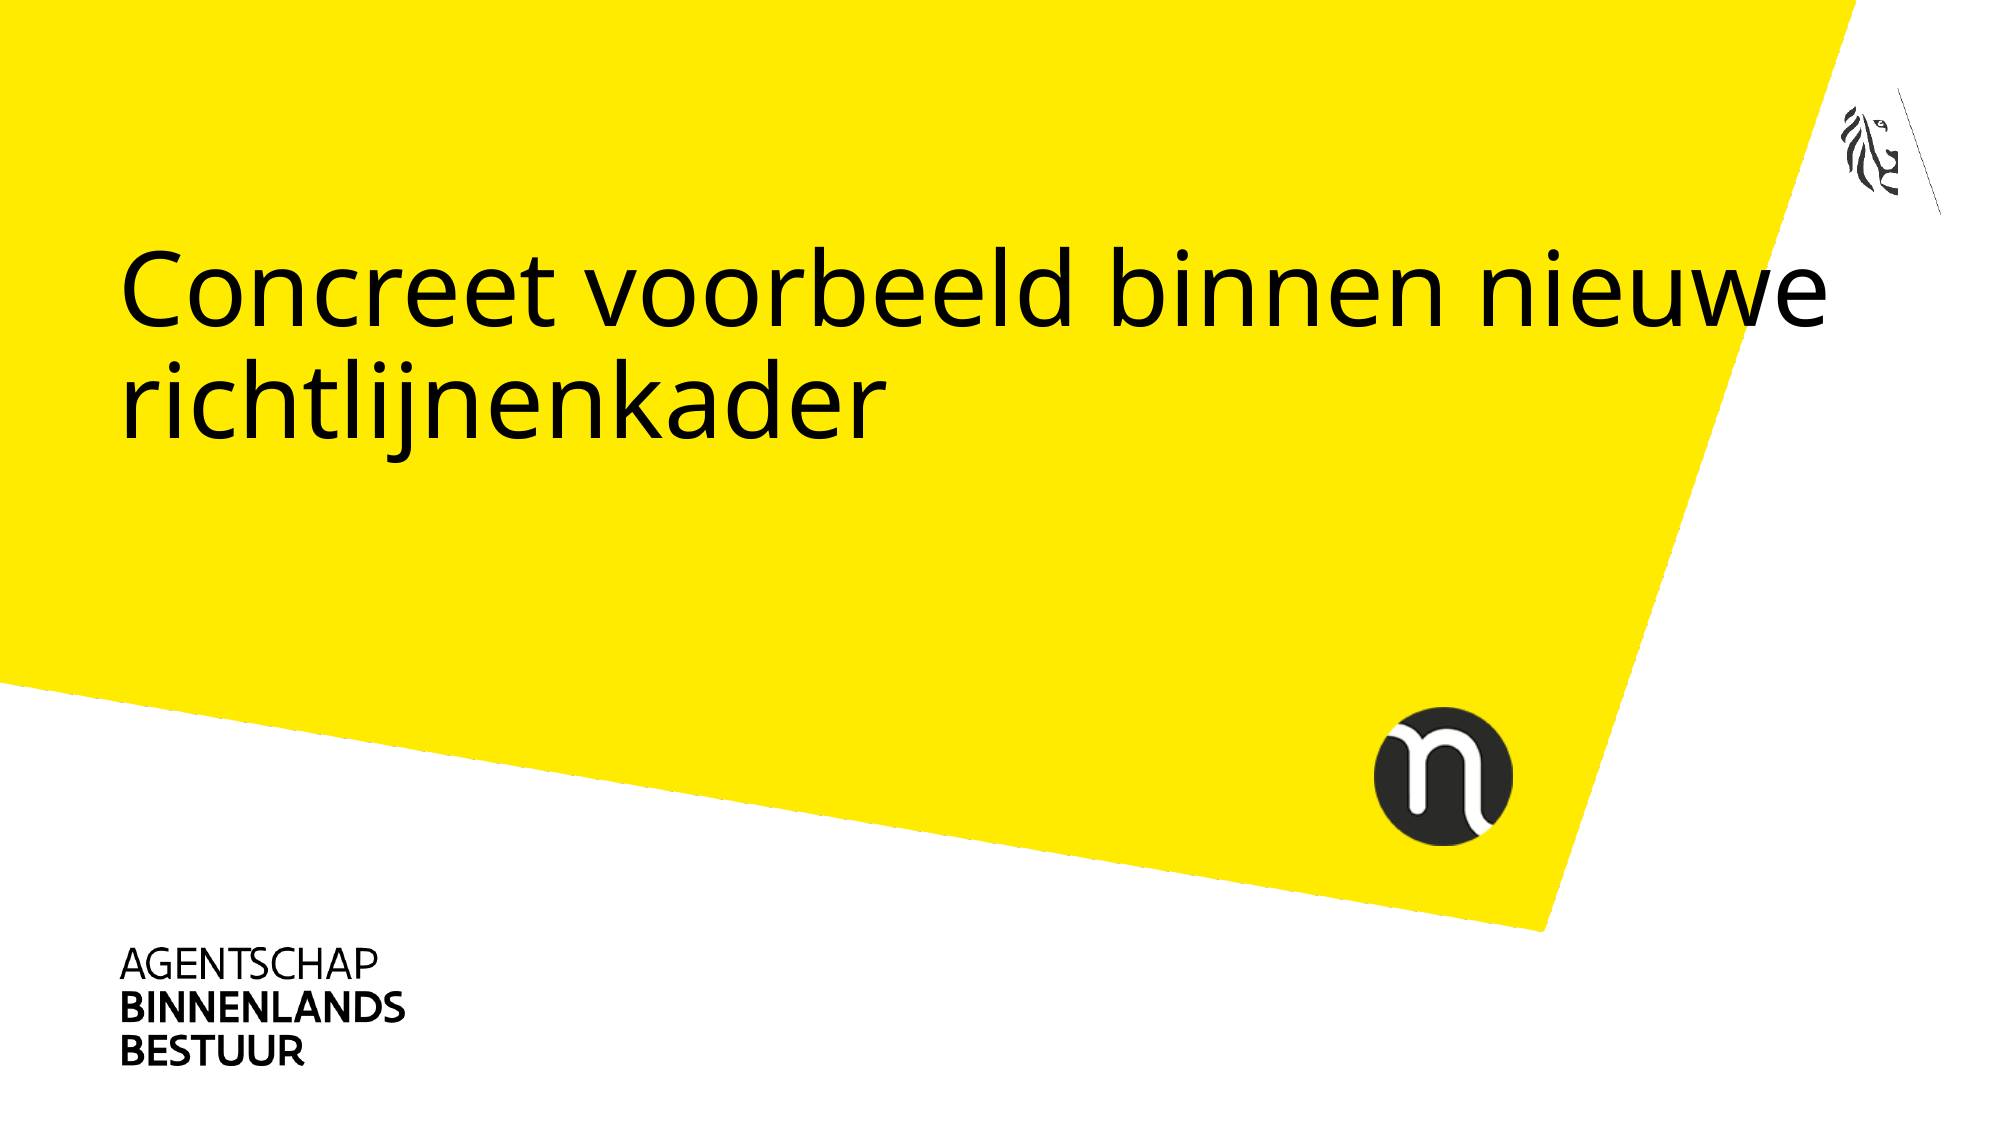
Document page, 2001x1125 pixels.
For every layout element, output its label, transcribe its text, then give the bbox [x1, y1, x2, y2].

picture [0, 517, 2000, 1125]
picture [0, 0, 2000, 206]
title Concreet voorbeeld binnen nieuwe richtlijnenkader [0, 206, 2000, 517]
